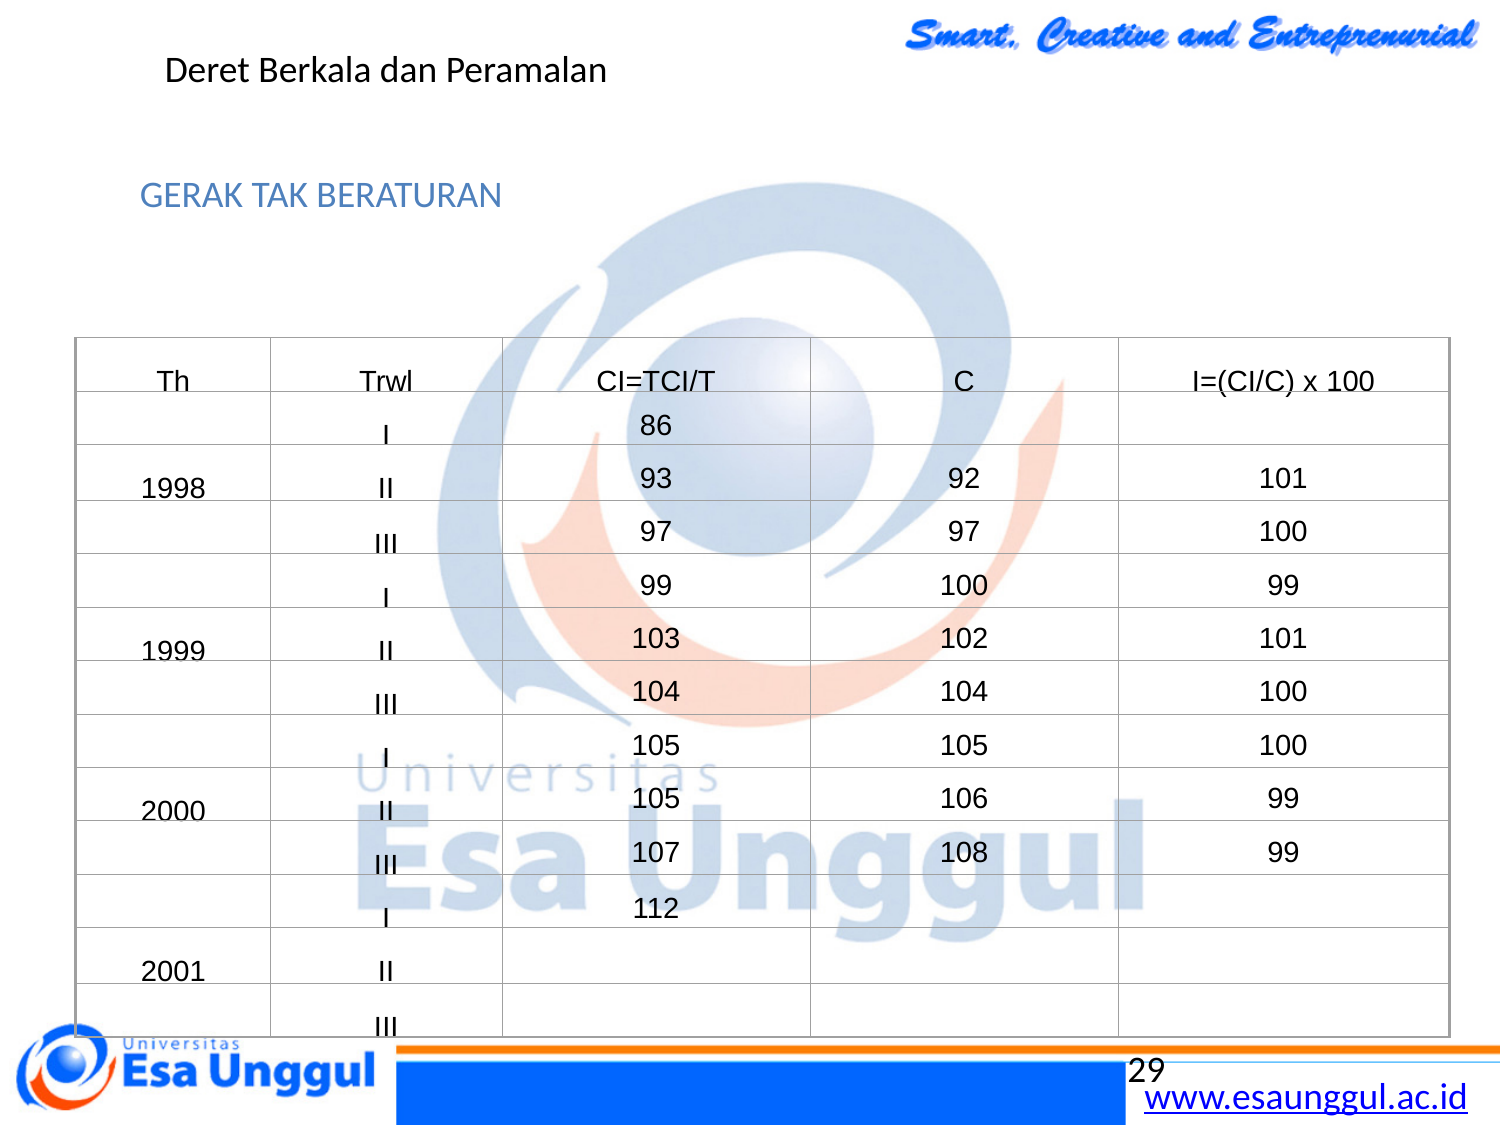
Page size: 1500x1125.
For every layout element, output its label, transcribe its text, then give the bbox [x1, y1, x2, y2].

slide_number 29 [1112, 1046, 1425, 1113]
picture [0, 0, 1500, 1125]
text_box Deret Berkala dan Peramalan [149, 37, 1338, 98]
text_box GERAK TAK BERATURAN [124, 162, 1313, 223]
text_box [74, 337, 1451, 1038]
